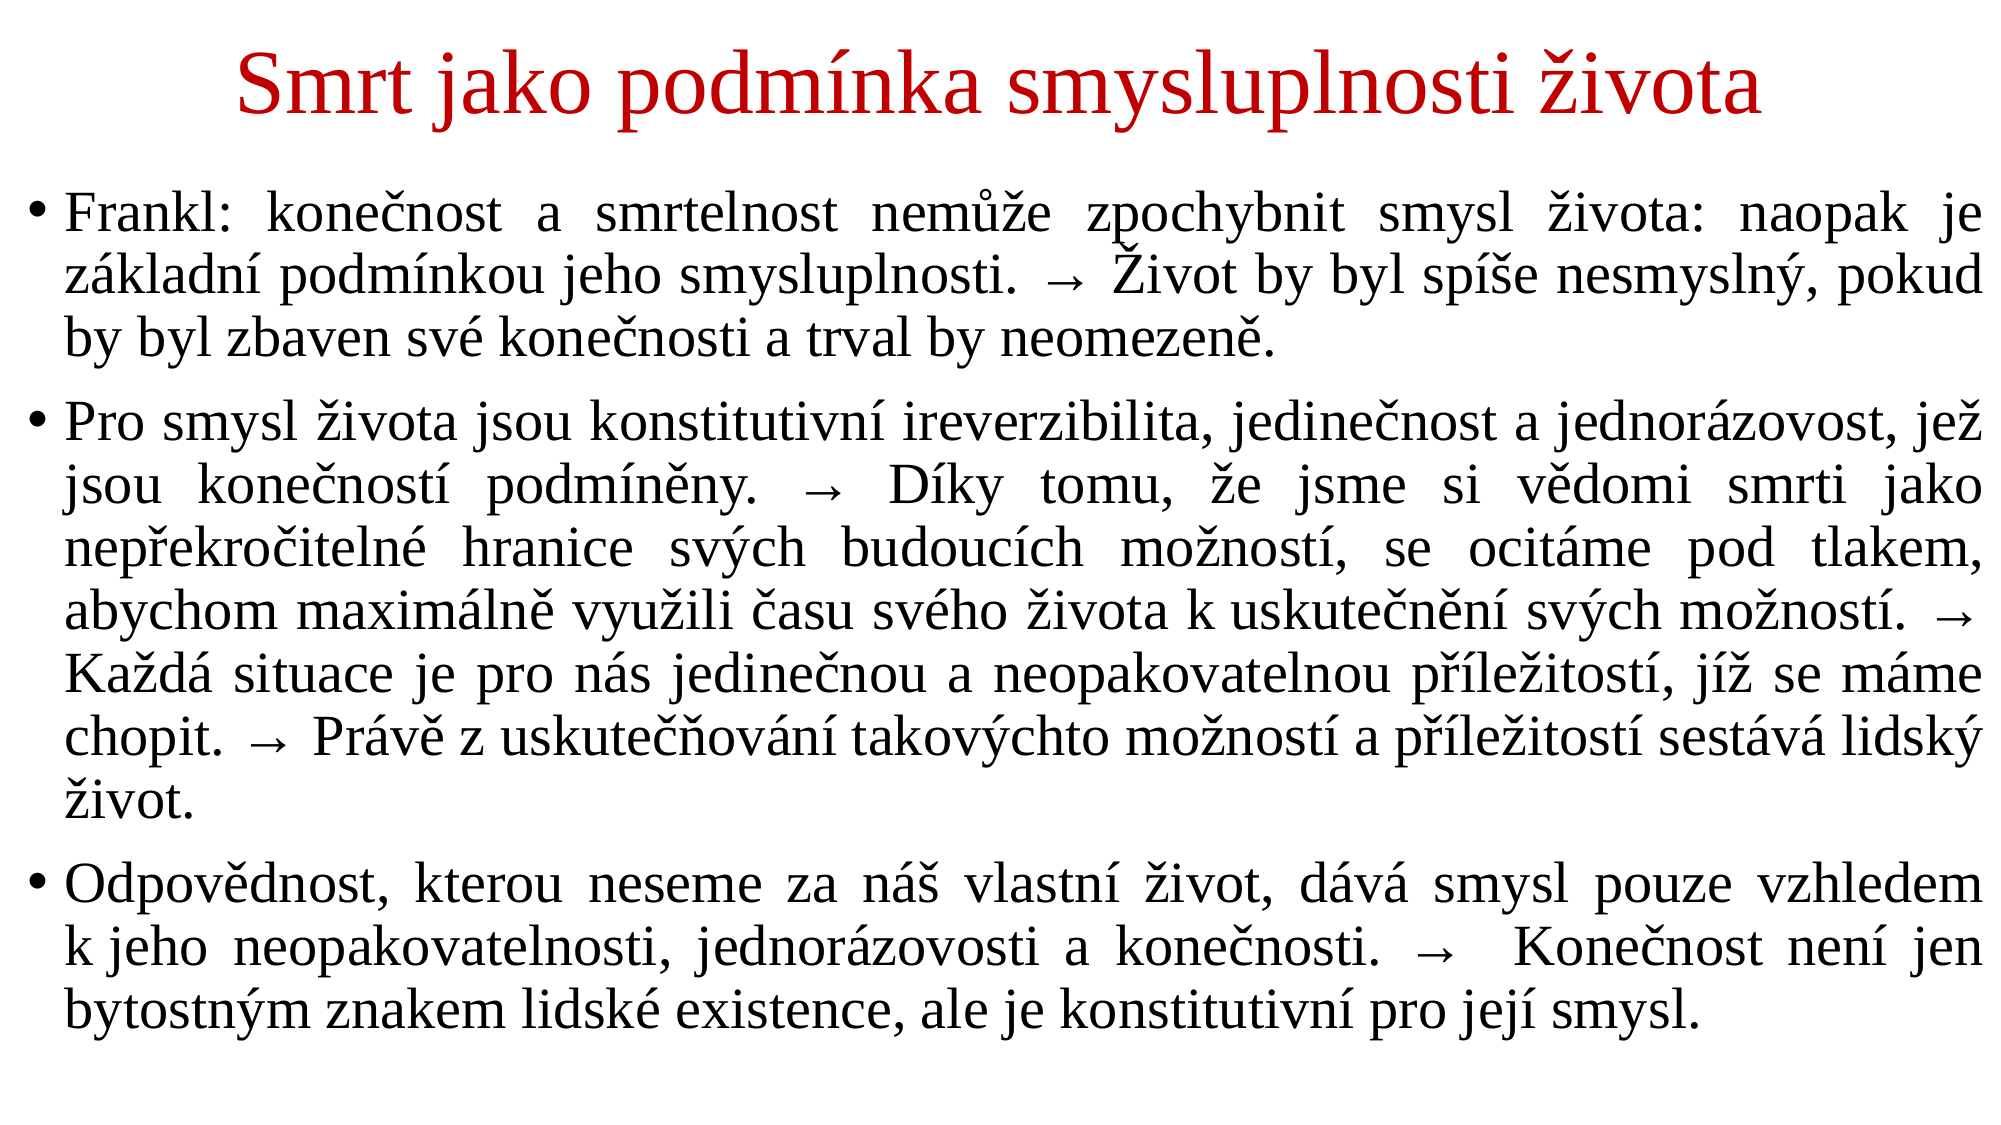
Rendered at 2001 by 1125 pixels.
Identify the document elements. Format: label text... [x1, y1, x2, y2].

list Frankl: konečnost a smrtelnost nemůže zpochybnit smysl života: naopak je základní podmínkou jeho smysluplnosti. → Život by byl spíše nesmyslný, pokud by byl zbaven své konečnosti a trval by neomezeně. Pro smysl života jsou konstitutivní ireverzibilita, jedinečnost a jednorázovost, jež jsou konečností podmíněny. → Díky tomu, že jsme si vědomi smrti jako nepřekročitelné hranice svých budoucích možností, se ocitáme pod tlakem, abychom maximálně využili času svého života k uskutečnění svých možností. → Každá situace je pro nás jedinečnou a neopakovatelnou příležitostí, jíž se máme chopit. → Právě z uskutečňování takovýchto možností a příležitostí sestává lidský život. Odpovědnost, kterou neseme za náš vlastní život, dává smysl pouze vzhledem k jeho neopakovatelnosti, jednorázovosti a konečnosti. → Konečnost není jen bytostným znakem lidské existence, ale je konstitutivní pro její smysl. [12, 173, 2000, 1125]
title Smrt jako podmínka smysluplnosti života [0, 0, 2000, 195]
